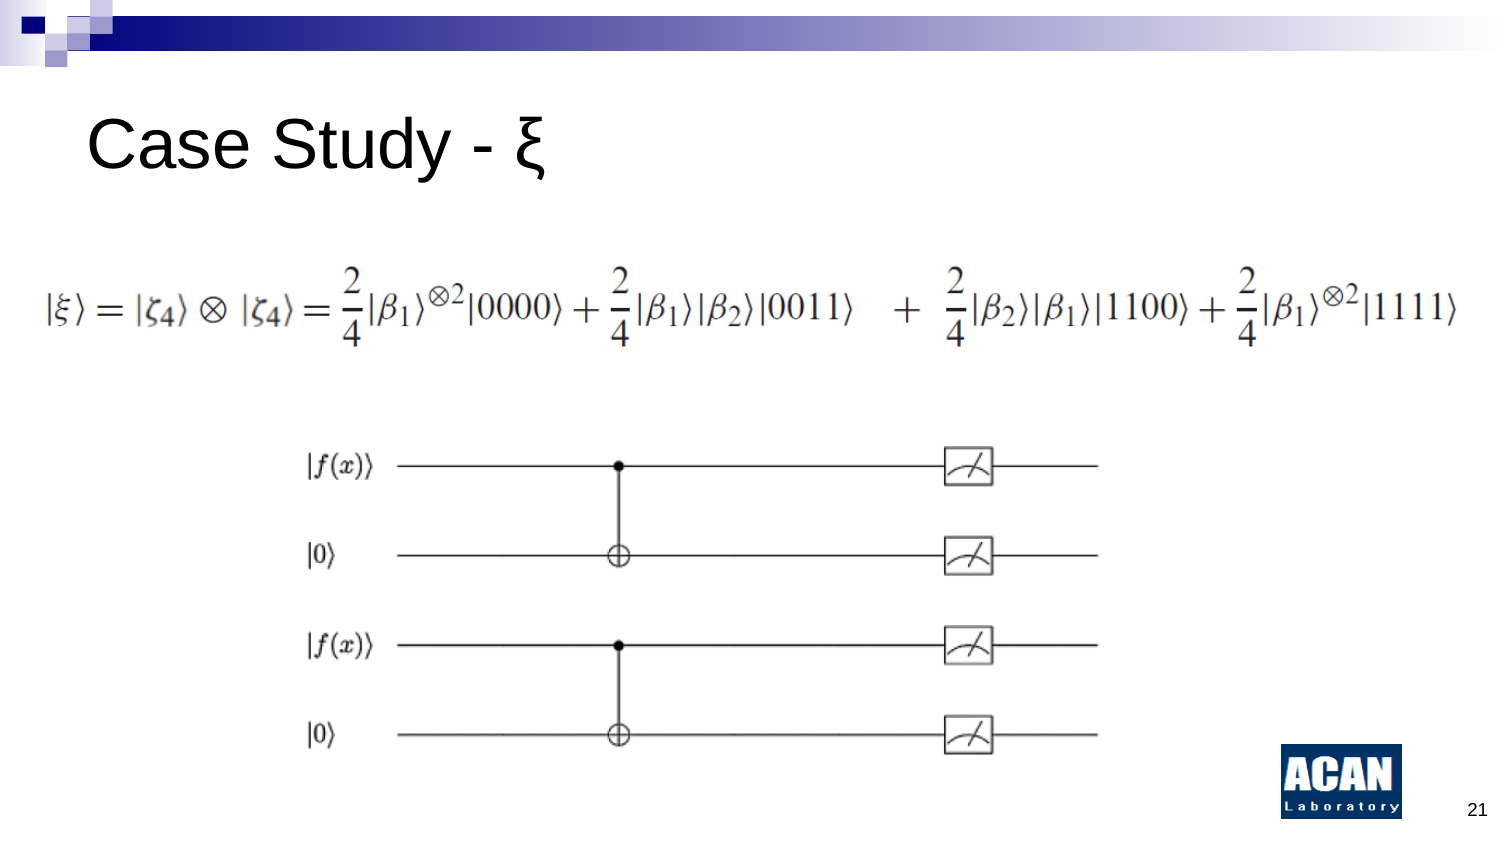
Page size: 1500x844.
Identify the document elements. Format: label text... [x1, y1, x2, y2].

title Case Study - ξ [75, 56, 1425, 226]
slide_number ‹#› [1149, 796, 1500, 827]
picture [249, 421, 1141, 790]
picture [1281, 744, 1402, 796]
picture [24, 249, 1476, 367]
